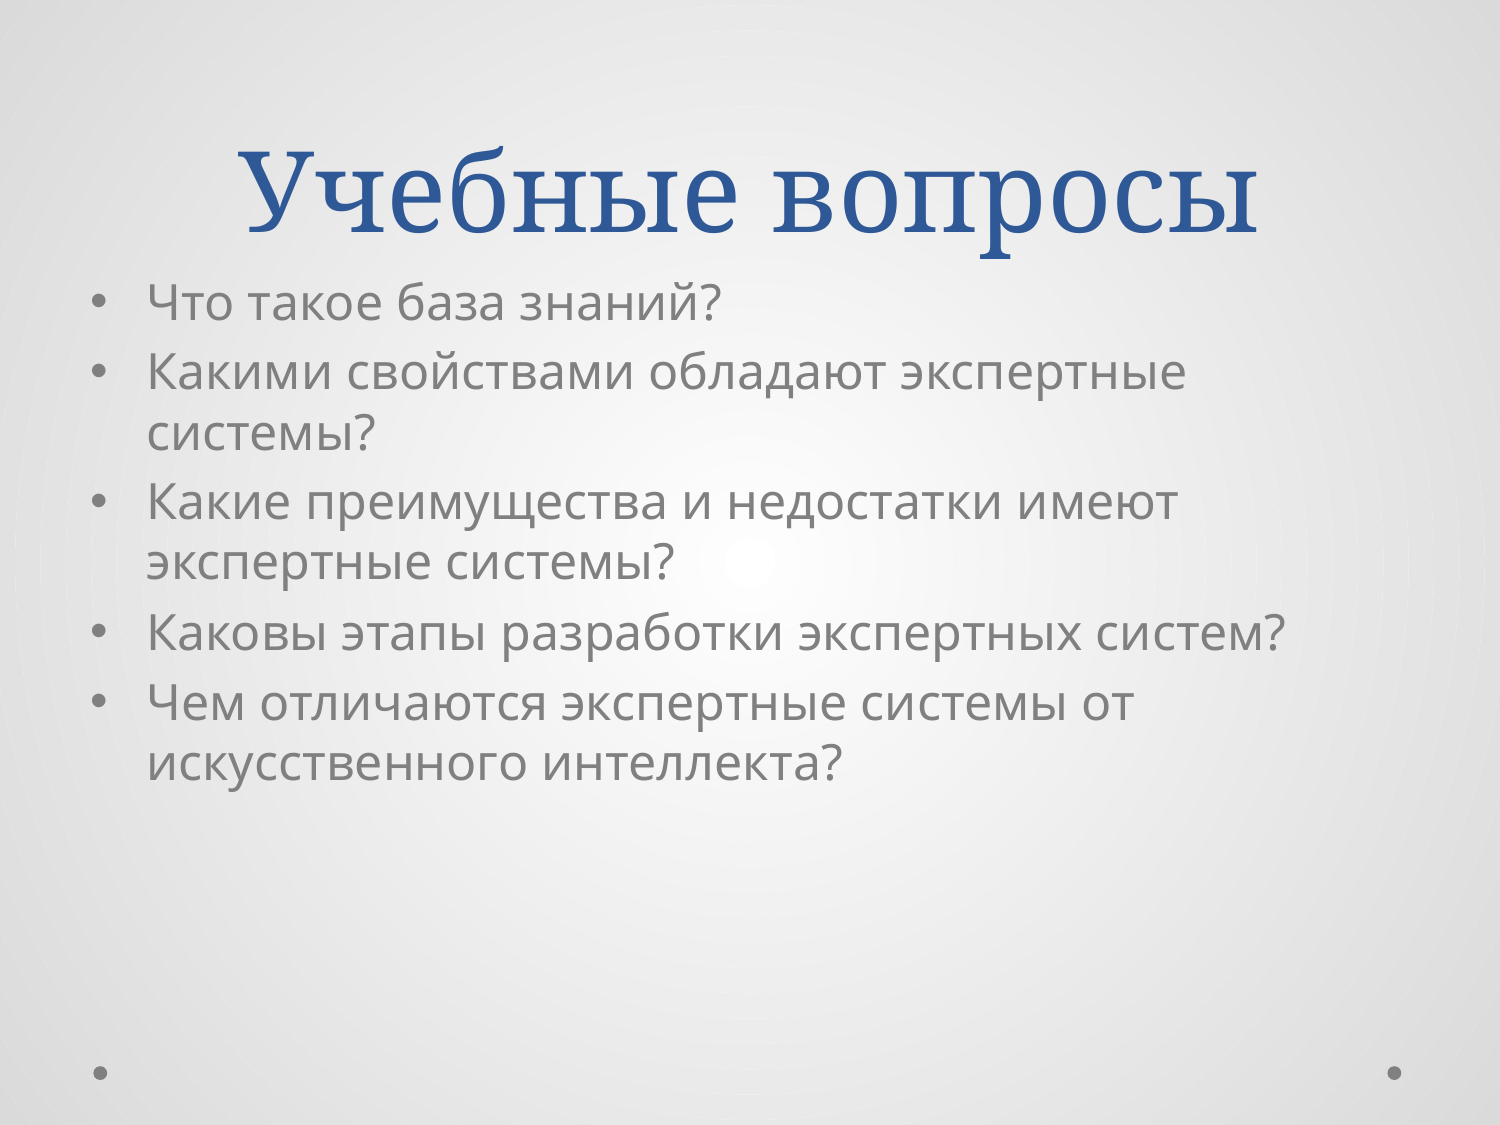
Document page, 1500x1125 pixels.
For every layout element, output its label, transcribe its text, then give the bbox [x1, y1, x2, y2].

title Учебные вопросы [75, 0, 1425, 262]
list Что такое база знаний? Какими свойствами обладают экспертные системы? Какие преимущества и недостатки имеют экспертные системы? Каковы этапы разработки экспертных систем? Чем отличаются экспертные системы от искусственного интеллекта? [75, 262, 1425, 1005]
